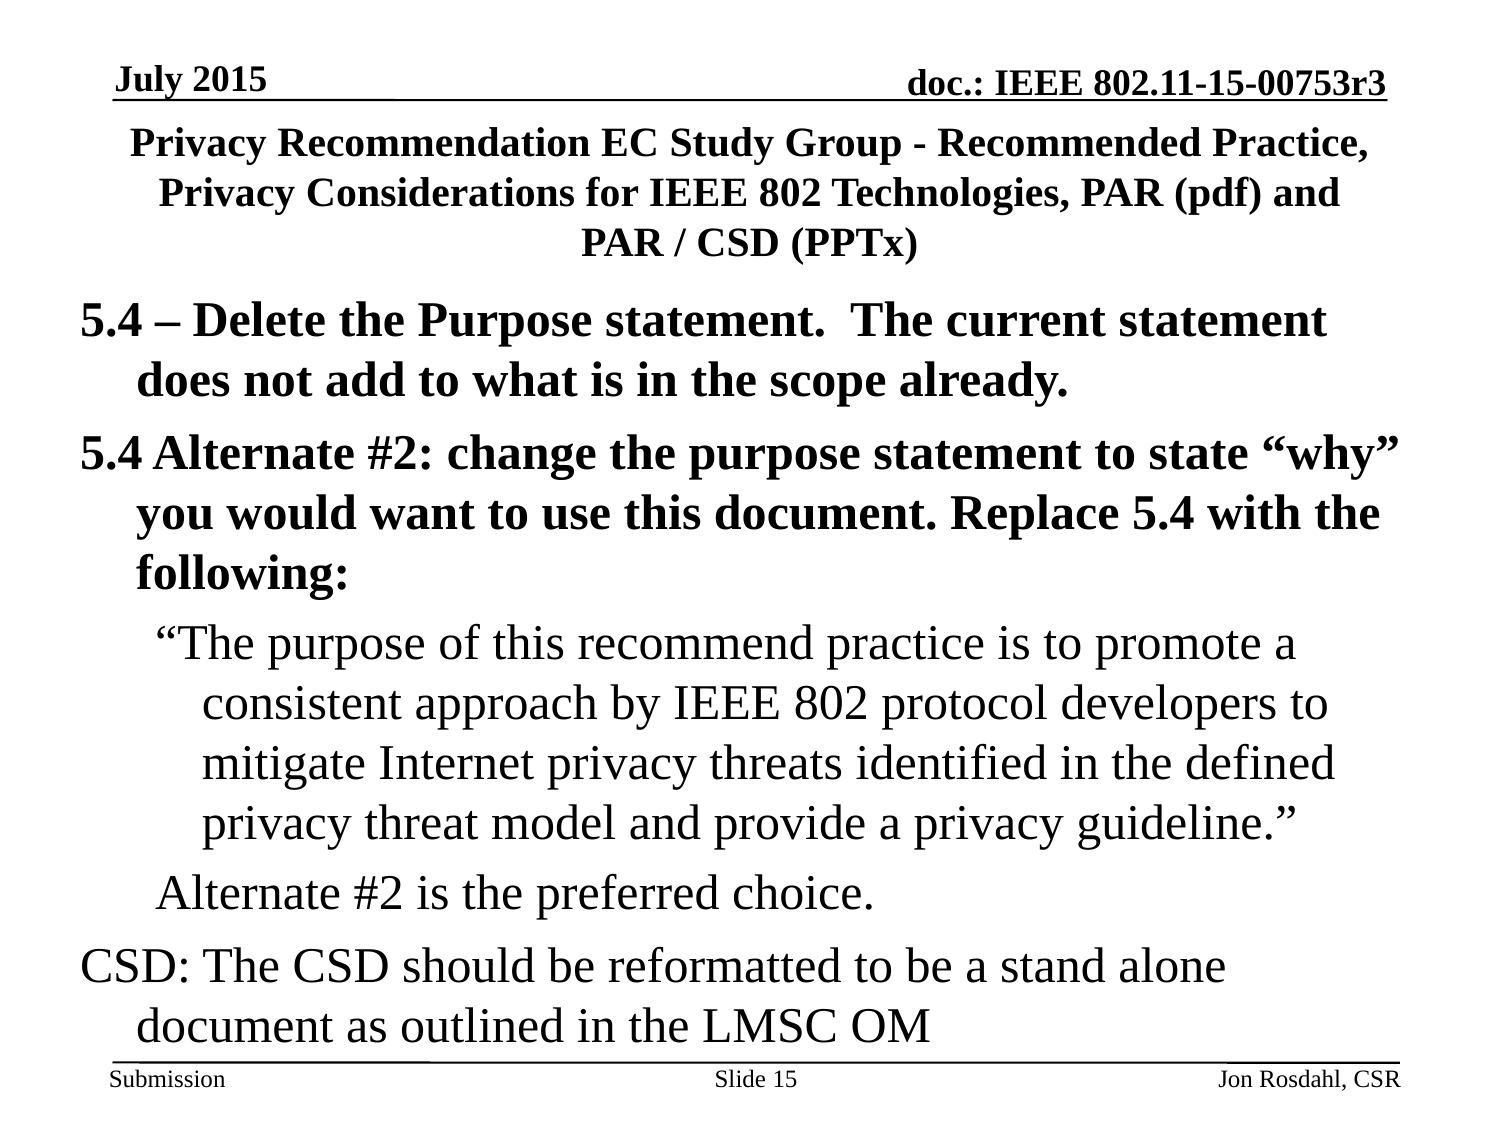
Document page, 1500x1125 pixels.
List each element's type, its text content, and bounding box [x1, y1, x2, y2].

list 5.4 – Delete the Purpose statement. The current statement does not add to what is in the scope already. 5.4 Alternate #2: change the purpose statement to state “why” you would want to use this document. Replace 5.4 with the following: “The purpose of this recommend practice is to promote a consistent approach by IEEE 802 protocol developers to mitigate Internet privacy threats identified in the defined privacy threat model and provide a privacy guideline.” Alternate #2 is the preferred choice. CSD: The CSD should be reformatted to be a stand alone document as outlined in the LMSC OM [64, 278, 1448, 1071]
slide_number Slide 15 [712, 1061, 800, 1123]
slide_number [114, 54, 423, 100]
title Privacy Recommendation EC Study Group - Recommended Practice, Privacy Considerations for IEEE 802 Technologies, PAR (pdf) and PAR / CSD (PPTx) [112, 112, 1388, 268]
footer Jon Rosdahl, CSR [878, 1061, 1402, 1093]
